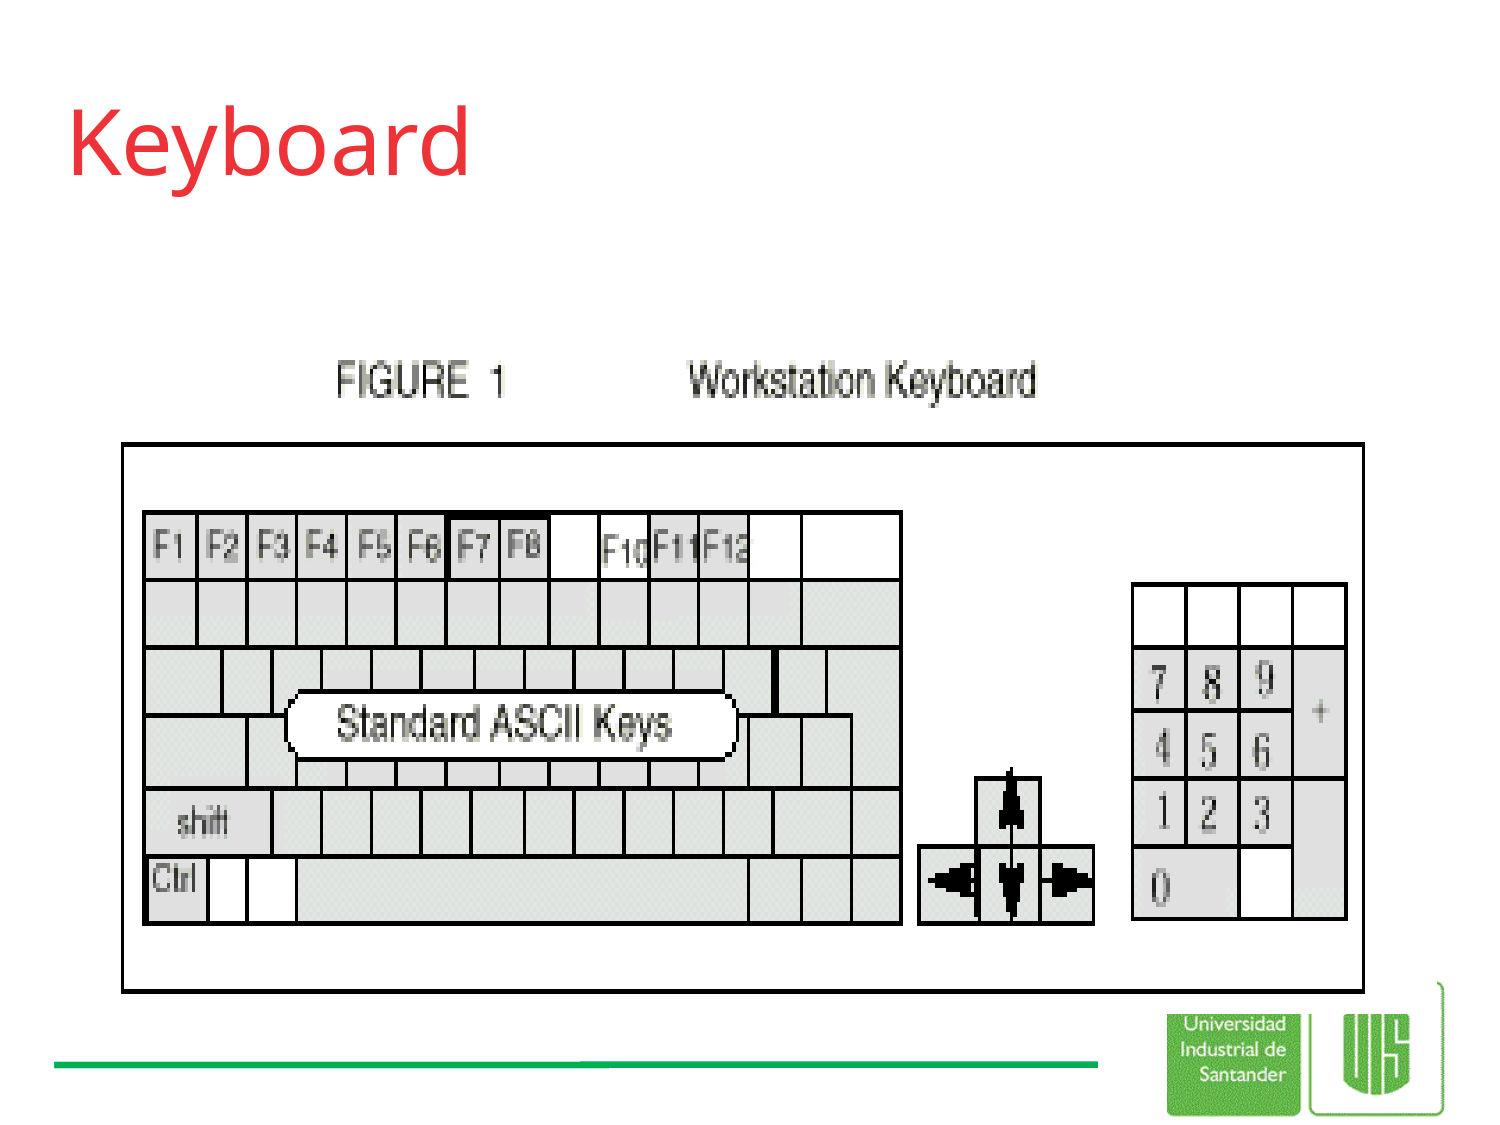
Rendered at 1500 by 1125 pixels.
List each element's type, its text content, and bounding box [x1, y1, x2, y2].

title Keyboard [50, 43, 1437, 248]
picture [1167, 978, 1450, 1125]
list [49, 273, 1437, 1014]
